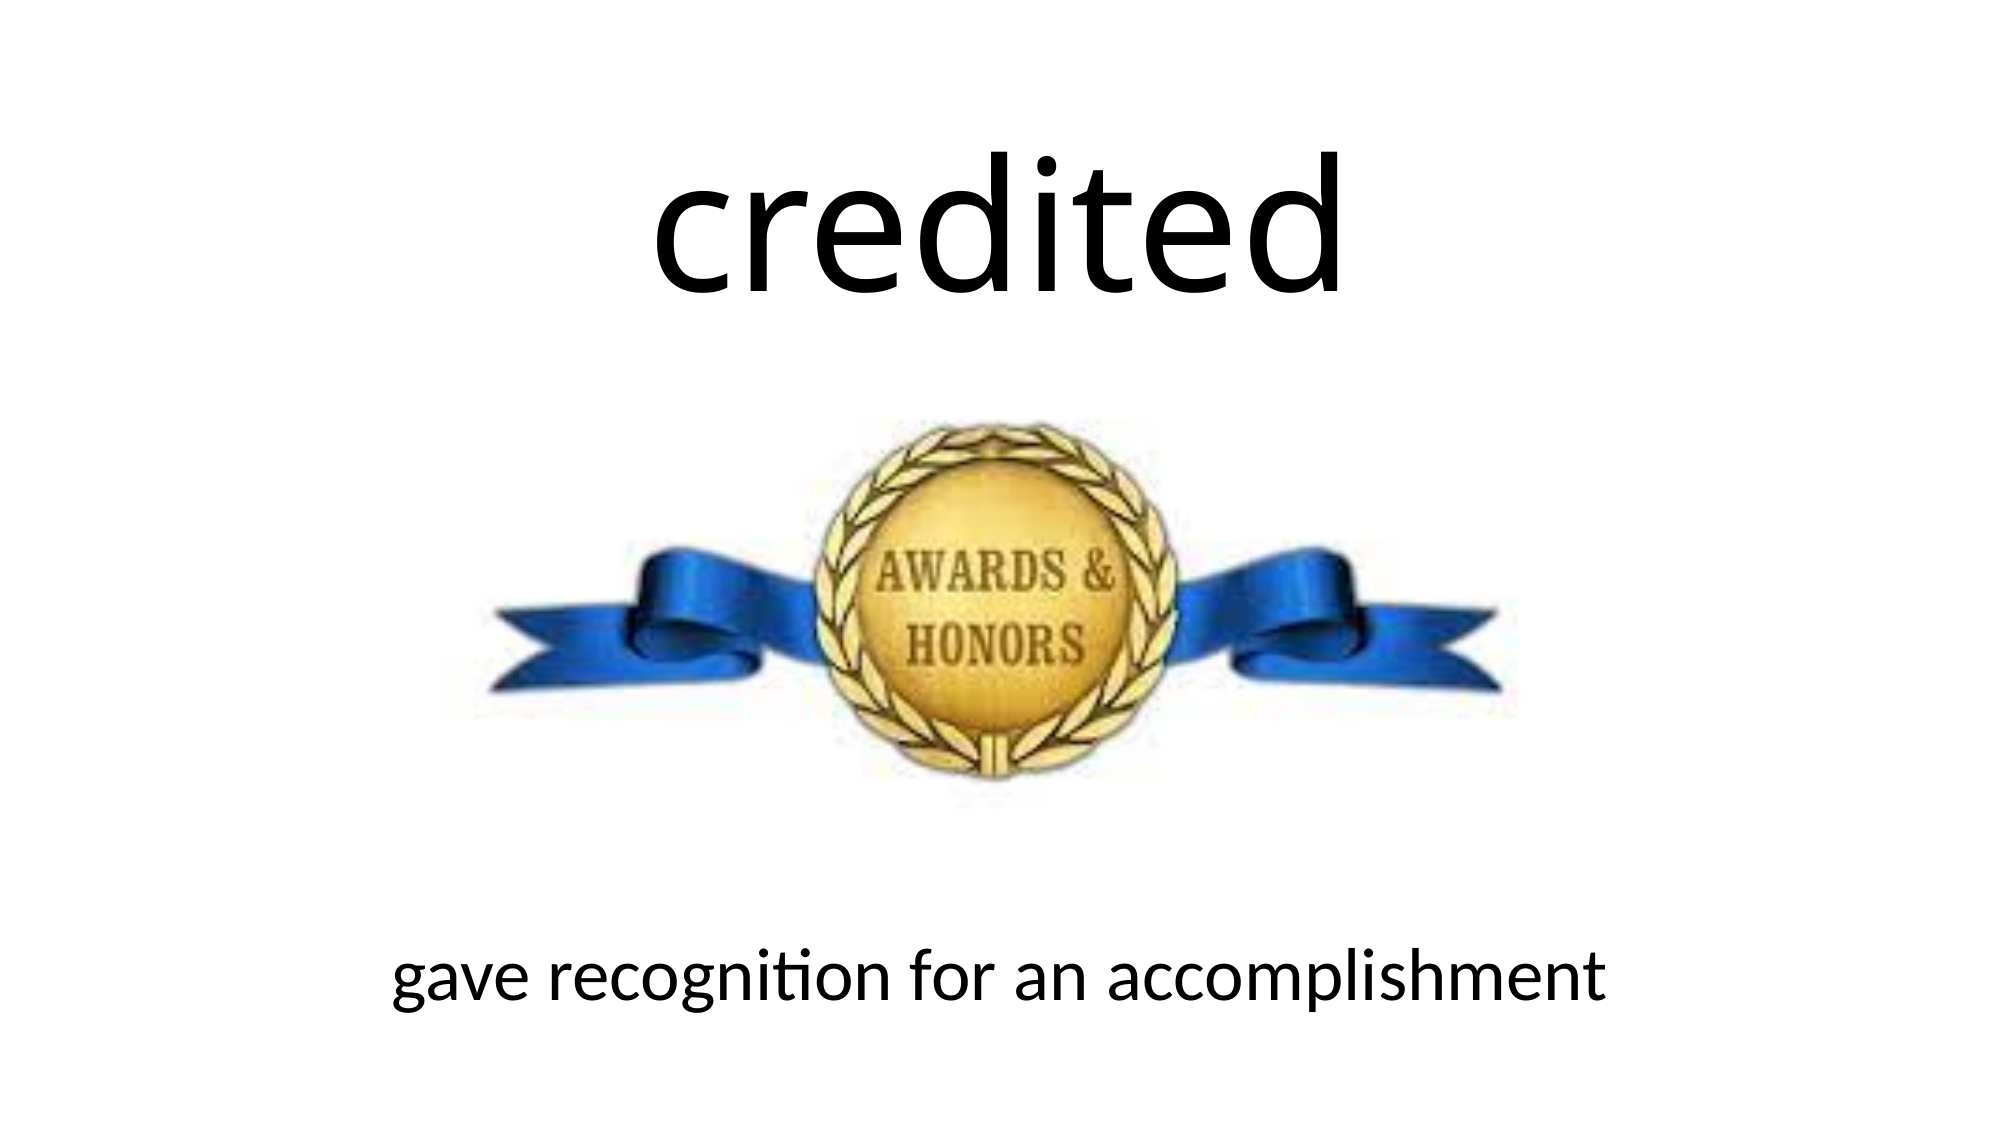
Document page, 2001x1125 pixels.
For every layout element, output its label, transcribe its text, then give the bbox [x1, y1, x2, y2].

text_box gave recognition for an accomplishment [249, 918, 1750, 1023]
picture [387, 362, 1697, 895]
title credited [249, 184, 1750, 339]
